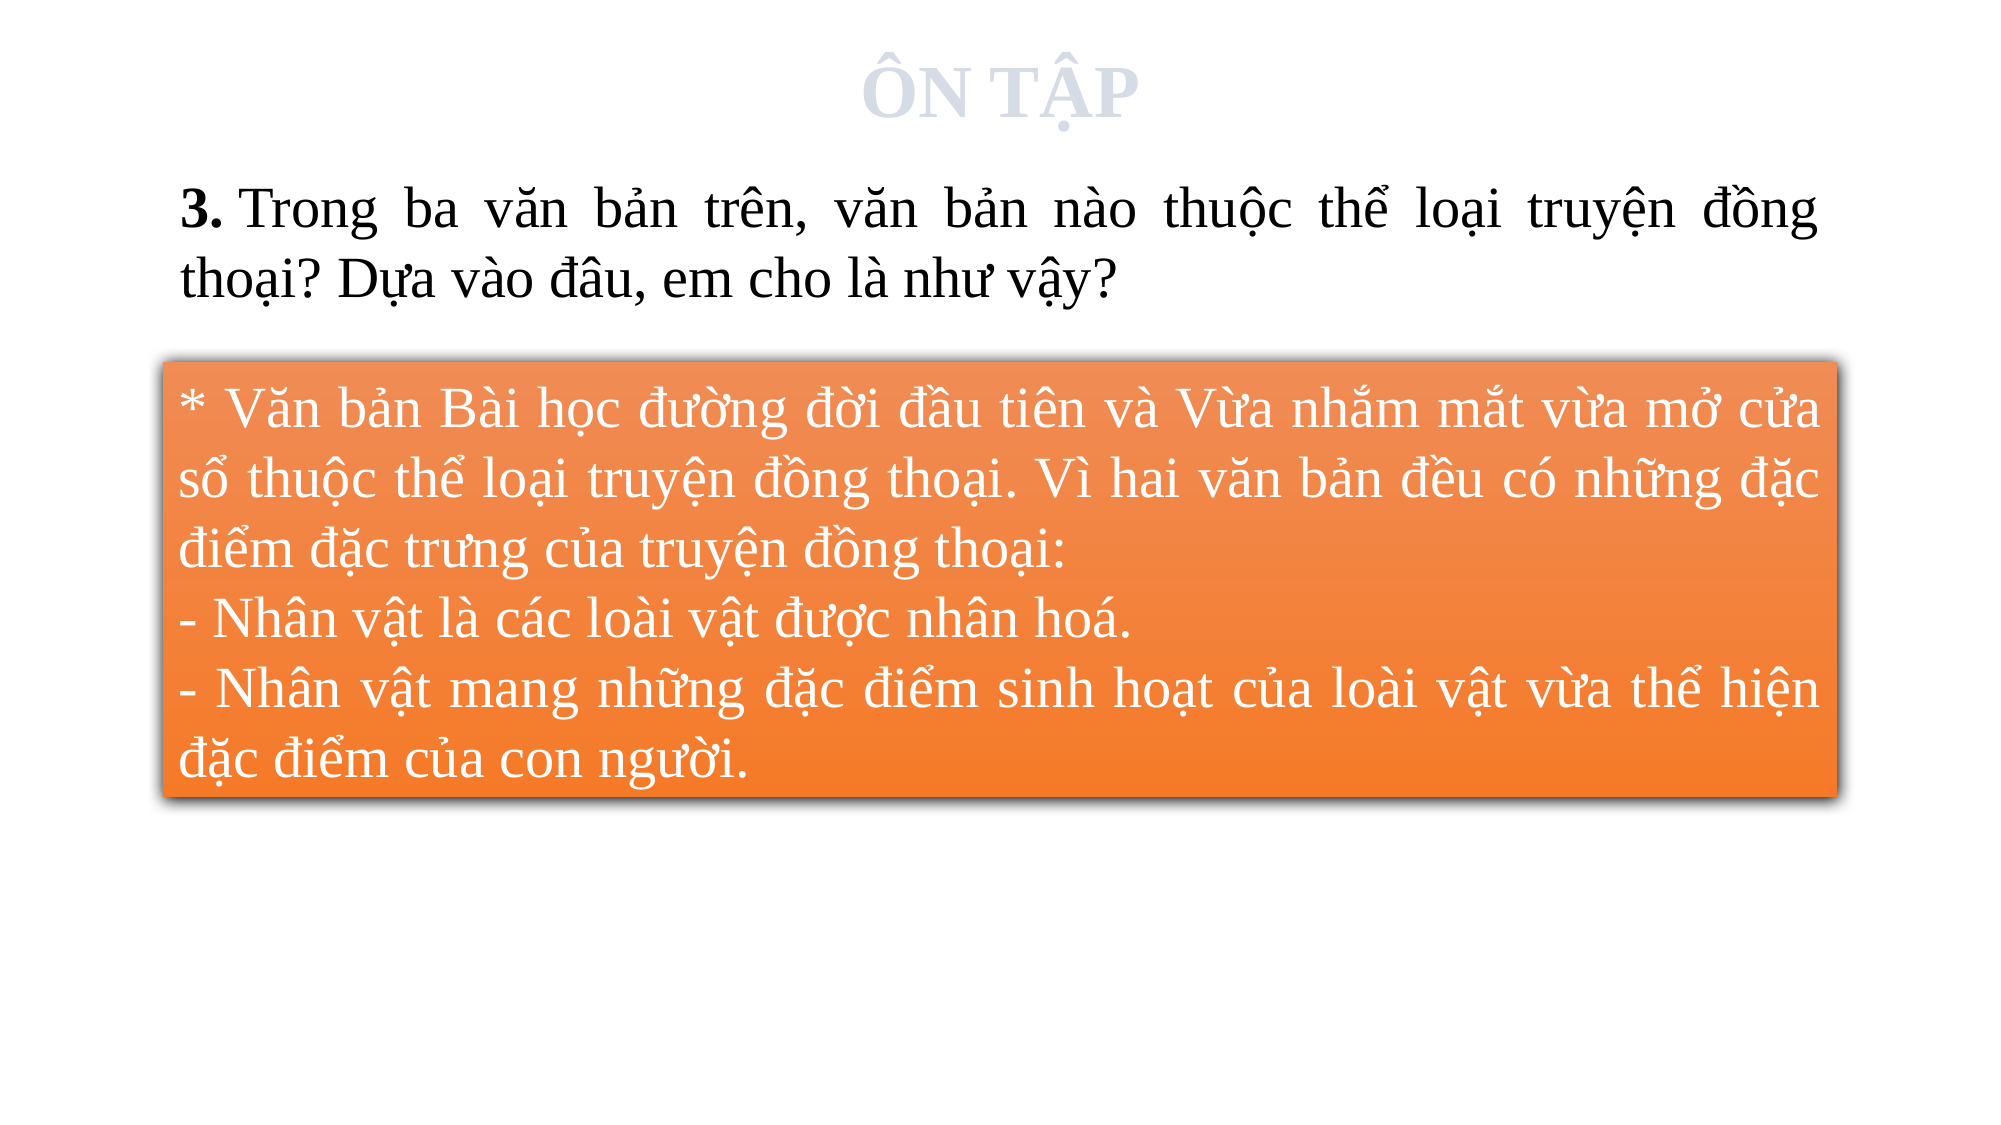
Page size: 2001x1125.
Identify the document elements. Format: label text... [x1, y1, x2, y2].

text_box * Văn bản Bài học đường đời đầu tiên và Vừa nhắm mắt vừa mở cửa sổ thuộc thể loại truyện đồng thoại. Vì hai văn bản đều có những đặc điểm đặc trưng của truyện đồng thoại: - Nhân vật là các loài vật được nhân hoá. - Nhân vật mang những đặc điểm sinh hoạt của loài vật vừa thể hiện đặc điểm của con người. [163, 362, 1837, 797]
text_box ÔN TẬP [844, 34, 1156, 140]
text_box 3. Trong ba văn bản trên, văn bản nào thuộc thể loại truyện đồng thoại? Dựa vào đâu, em cho là như vậy? [165, 161, 1835, 317]
